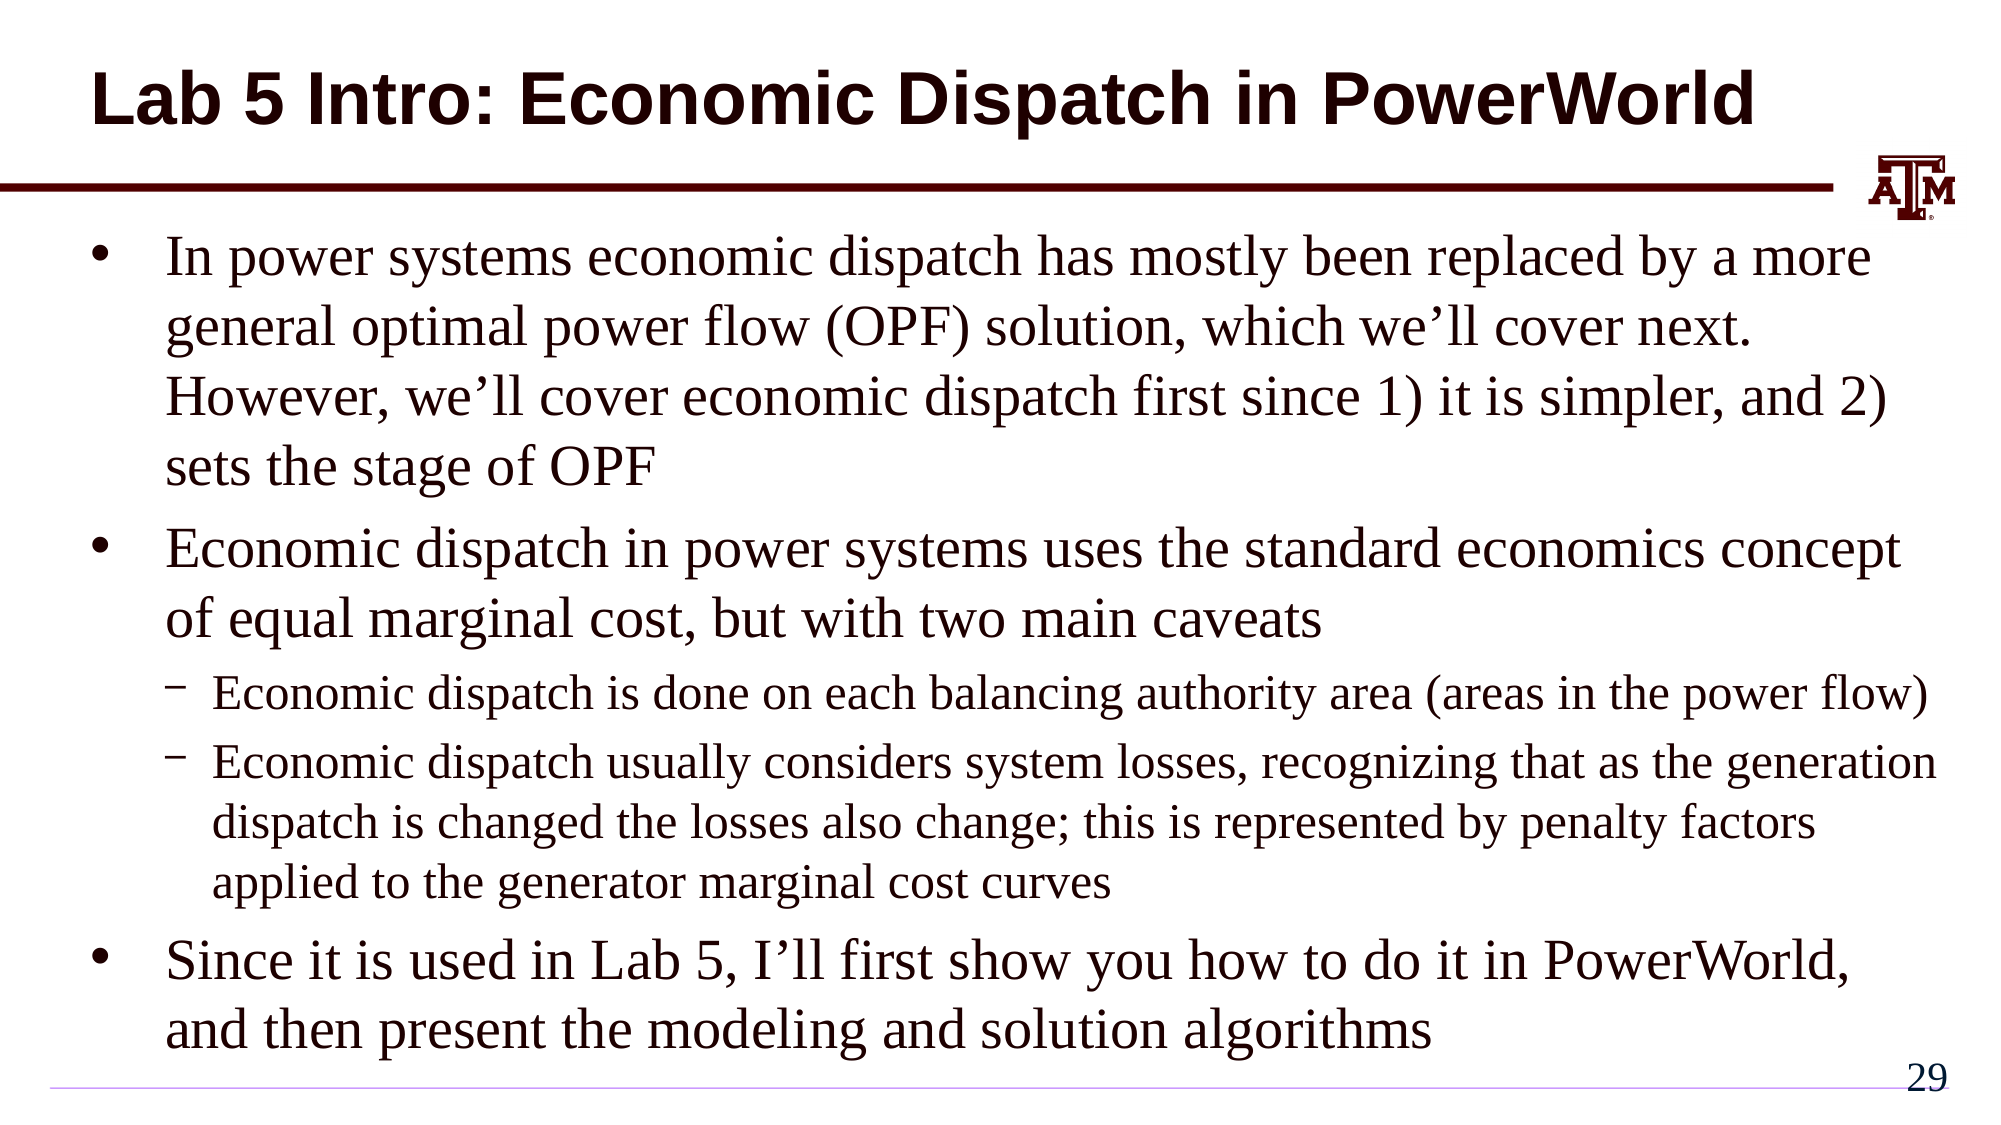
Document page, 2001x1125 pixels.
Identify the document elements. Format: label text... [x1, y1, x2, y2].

title Lab 5 Intro: Economic Dispatch in PowerWorld [74, 12, 1909, 188]
text_box 28 [1862, 1037, 1964, 1113]
picture [1856, 137, 1967, 238]
list In power systems economic dispatch has mostly been replaced by a more general optimal power flow (OPF) solution, which we’ll cover next. However, we’ll cover economic dispatch first since 1) it is simpler, and 2) sets the stage of OPF Economic dispatch in power systems uses the standard economics concept of equal marginal cost, but with two main caveats Economic dispatch is done on each balancing authority area (areas in the power flow) Economic dispatch usually considers system losses, recognizing that as the generation dispatch is changed the losses also change; this is represented by penalty factors applied to the generator marginal cost curves Since it is used in Lab 5, I’ll first show you how to do it in PowerWorld, and then present the modeling and solution algorithms [74, 209, 1963, 823]
